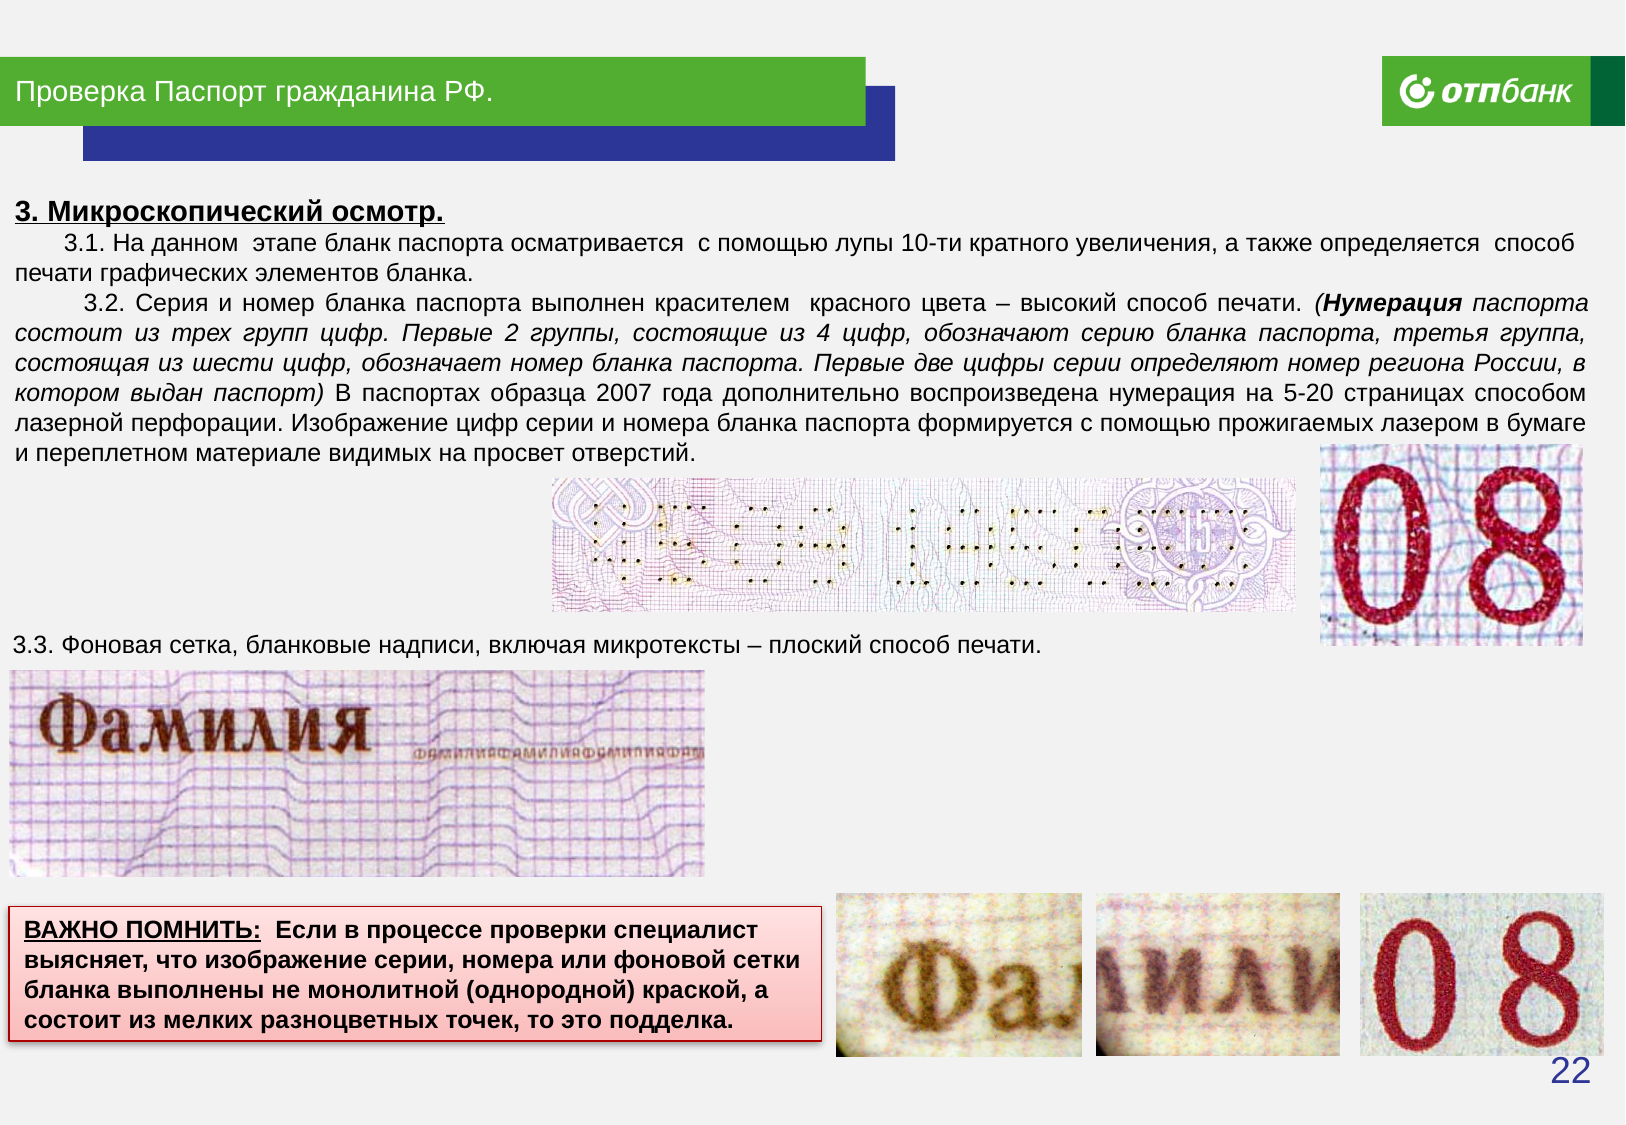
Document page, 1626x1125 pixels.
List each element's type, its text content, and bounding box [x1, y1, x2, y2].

picture [1320, 444, 1584, 646]
picture [1095, 893, 1340, 1056]
picture [552, 478, 1296, 612]
picture [1359, 892, 1605, 1056]
picture [1382, 56, 1625, 126]
slide_number 22 [1526, 1035, 1616, 1102]
text_box 3. Микроскопический осмотр. 3.1. На данном этапе бланк паспорта осматривается с помощью лупы 10-ти кратного увеличения, а также определяется способ печати графических элементов бланка. 3.2. Серия и номер бланка паспорта выполнен красителем красного цвета – высокий способ печати. (Нумерация паспорта состоит из трех групп цифр. Первые 2 группы, состоящие из 4 цифр, обозначают серию бланка паспорта, третья группа, состоящая из шести цифр, обозначает номер бланка паспорта. Первые две цифры серии определяют номер региона России, в котором выдан паспорт) В паспортах образца 2007 года дополнительно воспроизведена нумерация на 5-20 страницах способом лазерной перфорации. Изображение цифр серии и номера бланка паспорта формируется с помощью прожигаемых лазером в бумаге и переплетном материале видимых на просвет отверстий. [0, 184, 1604, 474]
text_box ВАЖНО ПОМНИТЬ: Если в процессе проверки специалист выясняет, что изображение серии, номера или фоновой сетки бланка выполнены не монолитной (однородной) краской, а состоит из мелких разноцветных точек, то это подделка. [8, 906, 822, 1042]
title Проверка Паспорт гражданина РФ. [0, 56, 860, 124]
picture [8, 669, 705, 877]
text_box 3.3. Фоновая сетка, бланковые надписи, включая микротексты – плоский способ печати. [0, 621, 1296, 667]
picture [835, 892, 1083, 1057]
